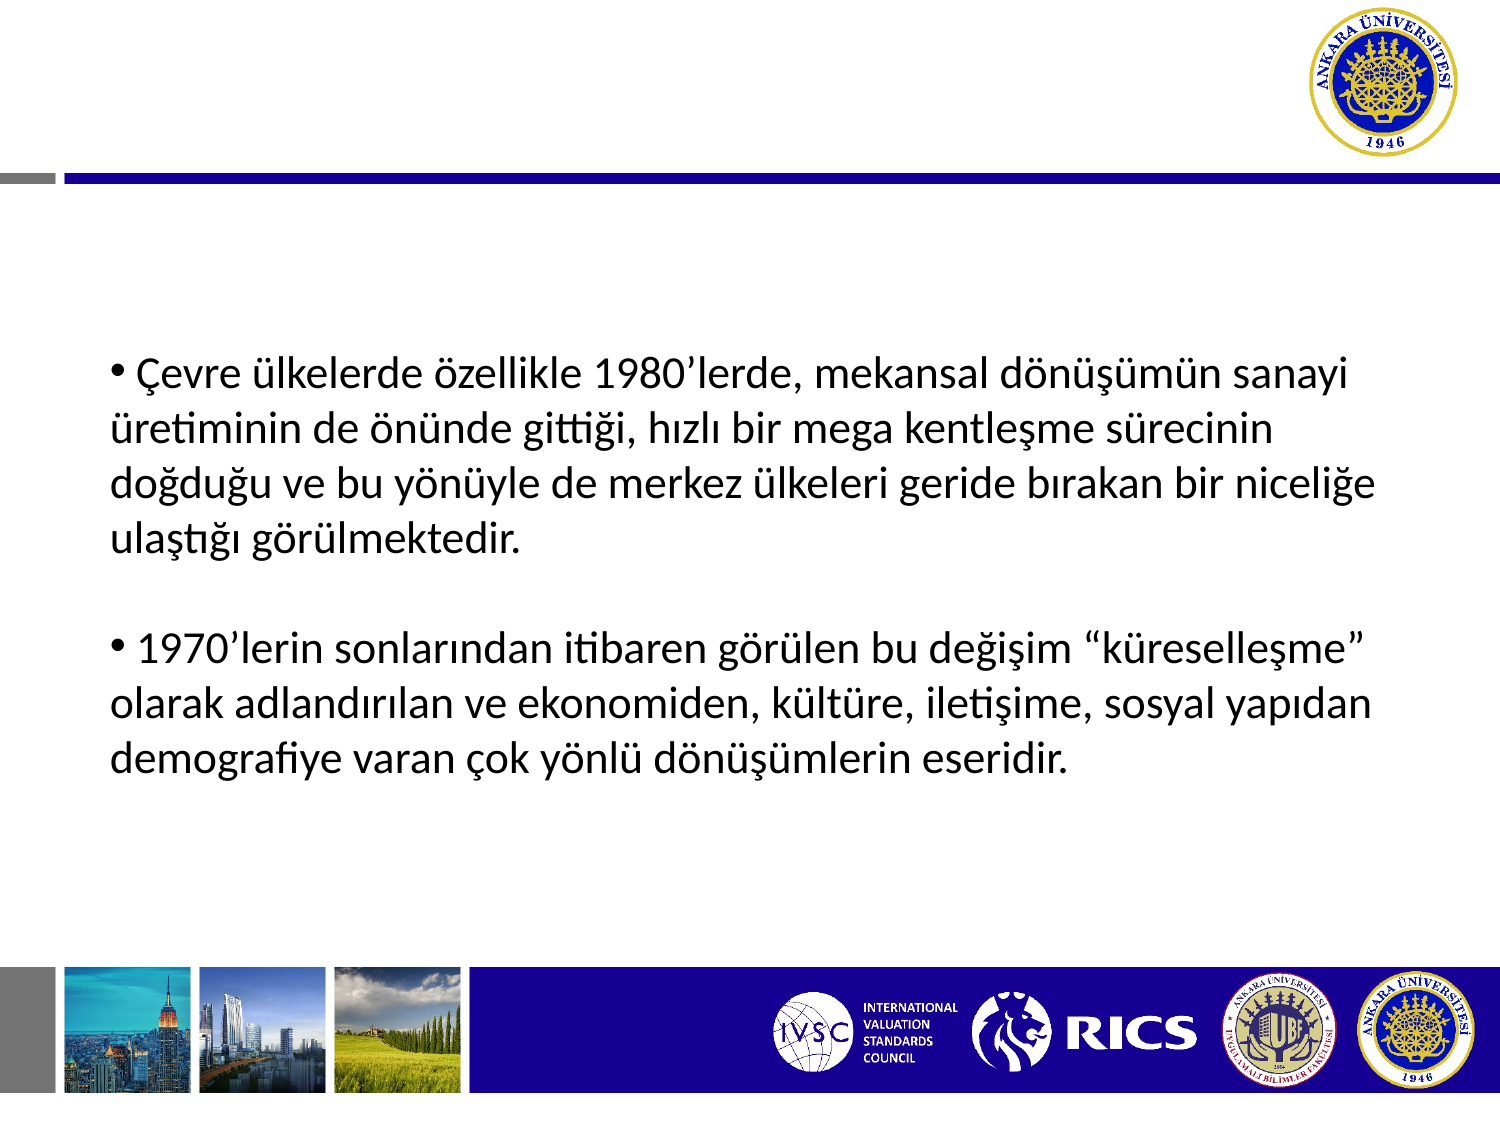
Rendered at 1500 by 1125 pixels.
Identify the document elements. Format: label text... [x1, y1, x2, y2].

picture [0, 0, 1500, 1125]
footer [510, 1046, 990, 1103]
text_box Çevre ülkelerde özellikle 1980’lerde, mekansal dönüşümün sanayi üretiminin de önünde gittiği, hızlı bir mega kentleşme sürecinin doğduğu ve bu yönüyle de merkez ülkeleri geride bırakan bir niceliğe ulaştığı görülmektedir. 1970’lerin sonlarından itibaren görülen bu değişim “küreselleşme” olarak adlandırılan ve ekonomiden, kültüre, iletişime, sosyal yapıdan demografiye varan çok yönlü dönüşümlerin eseridir. [95, 279, 1408, 790]
